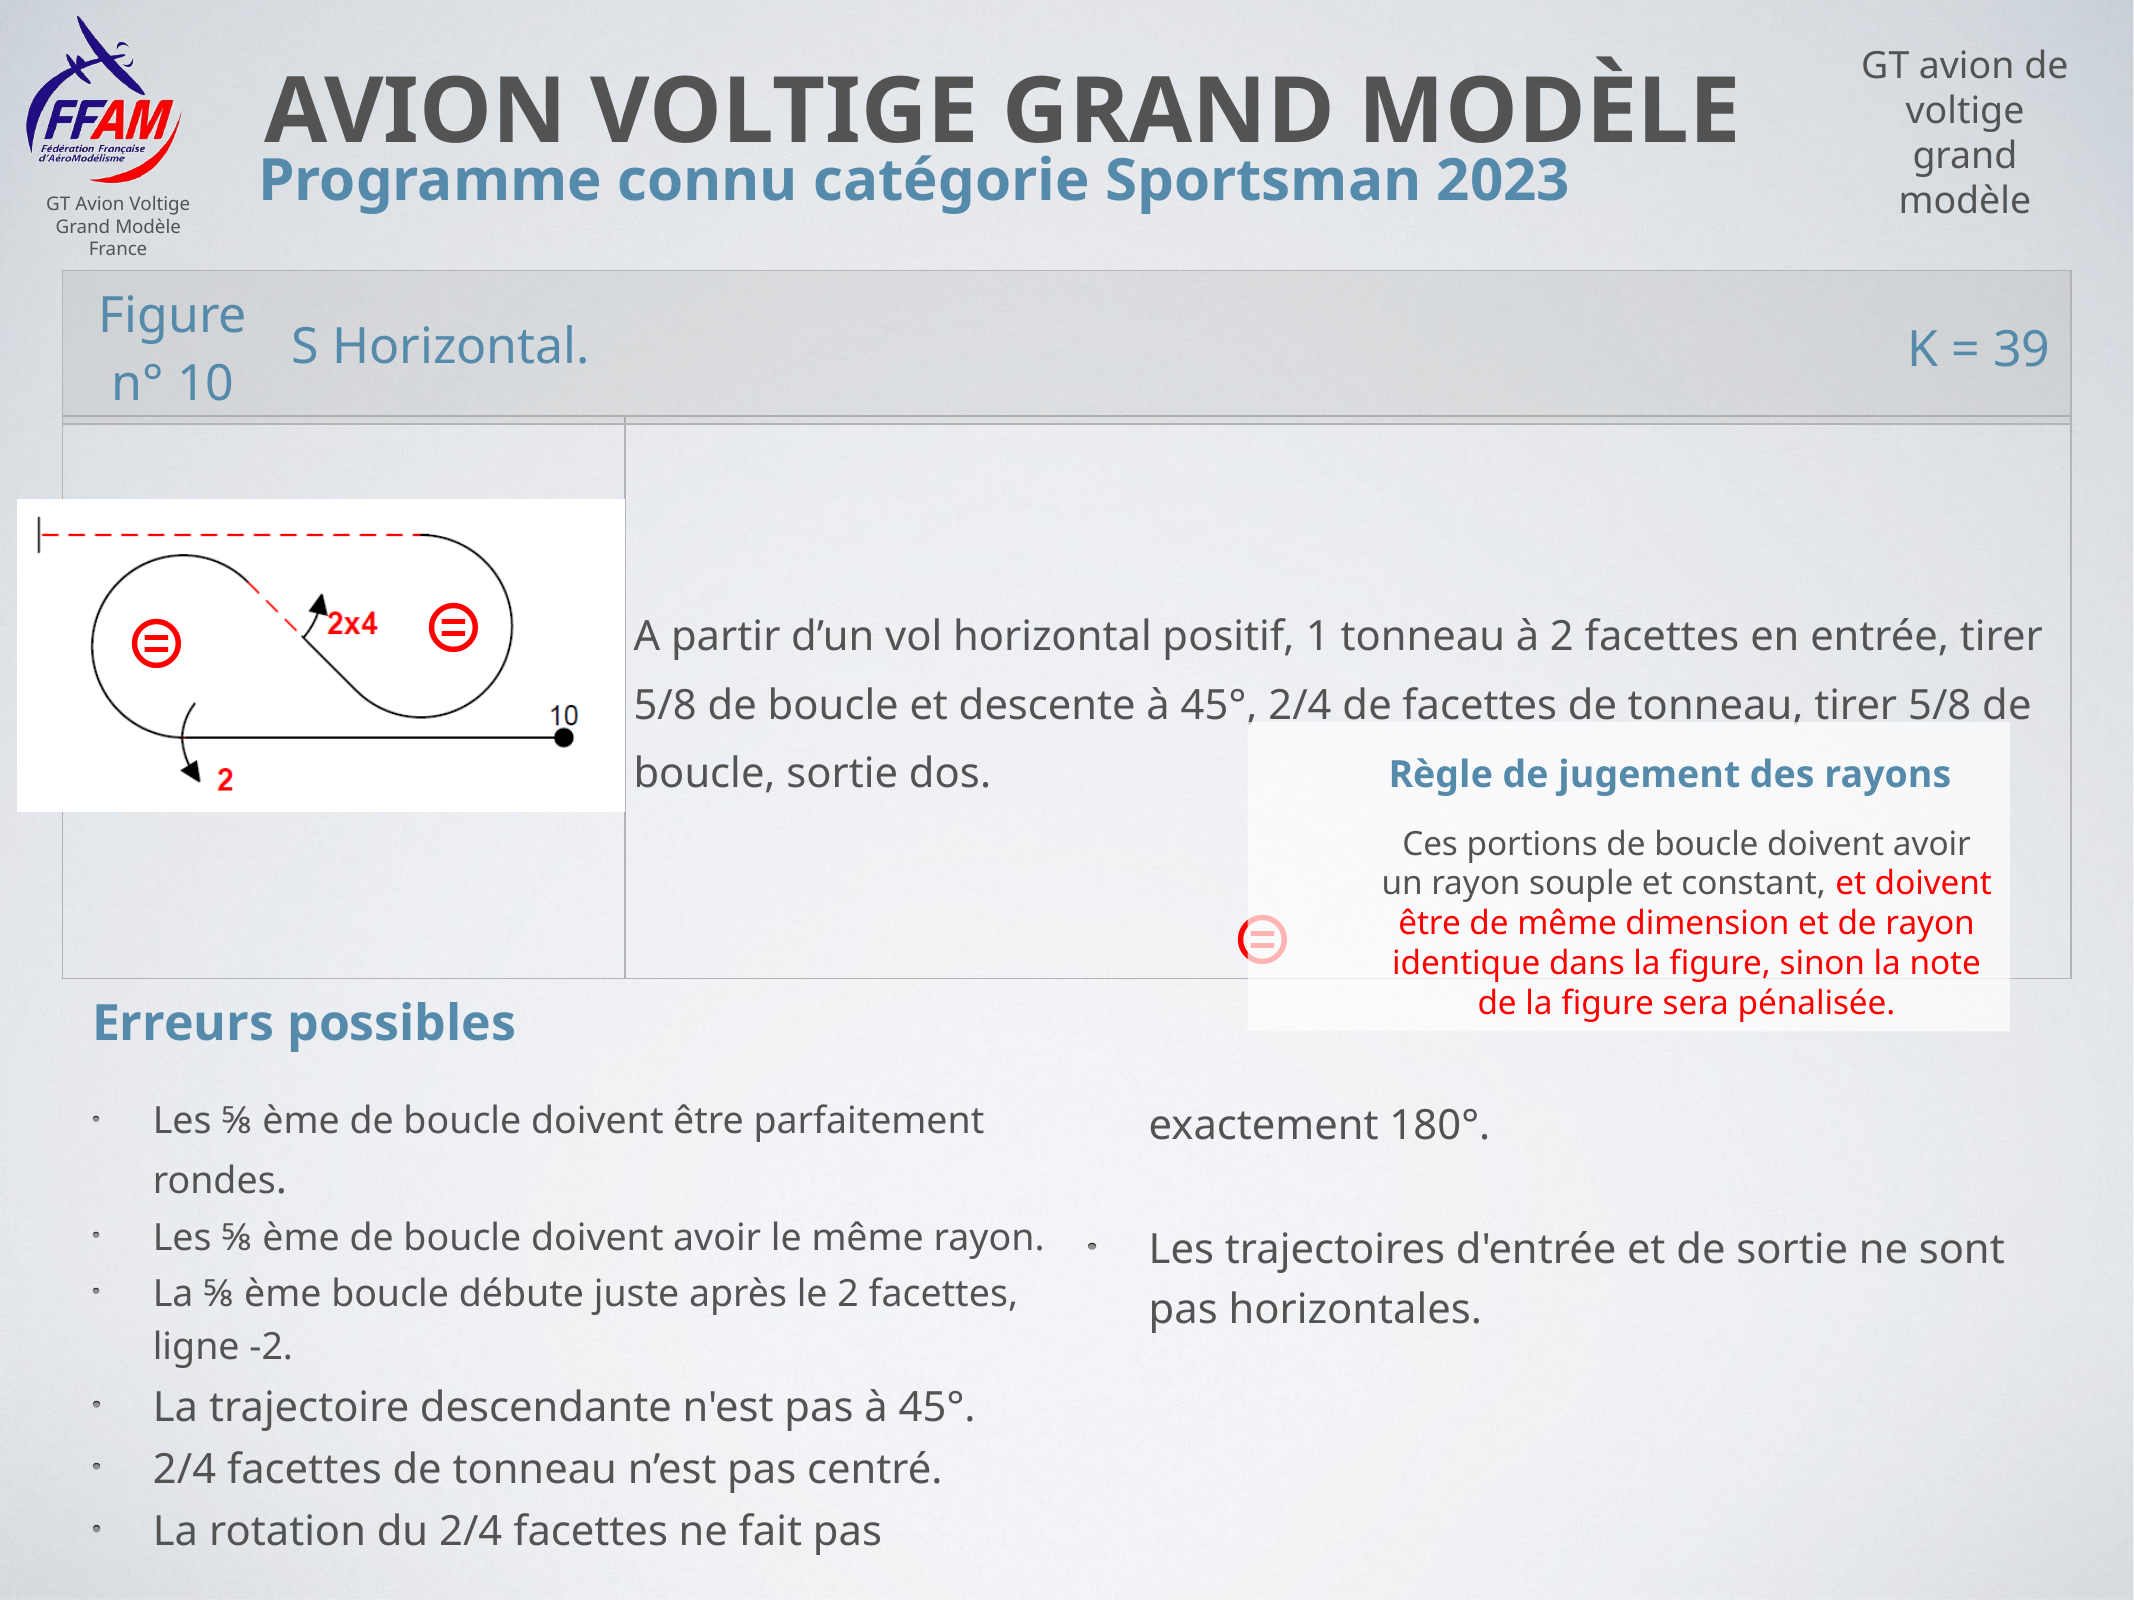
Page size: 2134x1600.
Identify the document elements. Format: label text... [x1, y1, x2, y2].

table_header [63, 812, 624, 978]
picture [0, 0, 2134, 1600]
picture [92, 1400, 101, 1409]
text_box Avion Voltige Grand Modèle [249, 43, 1837, 144]
picture [92, 1524, 101, 1534]
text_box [1247, 720, 2040, 1032]
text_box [0, 0, 219, 268]
text_box GT avion de voltige grand modèle [1837, 33, 2093, 230]
table_header S Horizontal. [283, 271, 1887, 423]
picture [92, 1115, 100, 1123]
text_box Erreurs possibles [83, 973, 2093, 1056]
text_box ⊜ [1201, 881, 1247, 987]
table_header A partir d’un vol horizontal positif, 1 tonneau à 2 facettes en entrée, tirer 5/8 de boucle et descente à 45°, 2/4 de facettes de tonneau, tirer 5/8 de boucle, sortie dos. [626, 425, 2070, 973]
picture [92, 1287, 100, 1295]
text_box Les ⅝ ème de boucle doivent être parfaitement rondes. Les ⅝ ème de boucle doivent avoir le même rayon. La ⅝ ème boucle débute juste après le 2 facettes, ligne -2. La trajectoire descendante n'est pas à 45°. 2/4 facettes de tonneau n’est pas centré. La rotation du 2/4 facettes ne fait pas exactement 180°. Les trajectoires d'entrée et de sortie ne sont pas horizontales. [83, 1079, 2093, 1600]
table_header Figure n° 10 [63, 271, 283, 423]
table_header K = 39 [1887, 271, 2070, 423]
picture [92, 1462, 101, 1471]
picture [1087, 1242, 1097, 1251]
text_box Programme connu catégorie Sportsman 2023 [249, 144, 1837, 219]
picture [92, 1231, 100, 1239]
table_header [63, 425, 624, 498]
